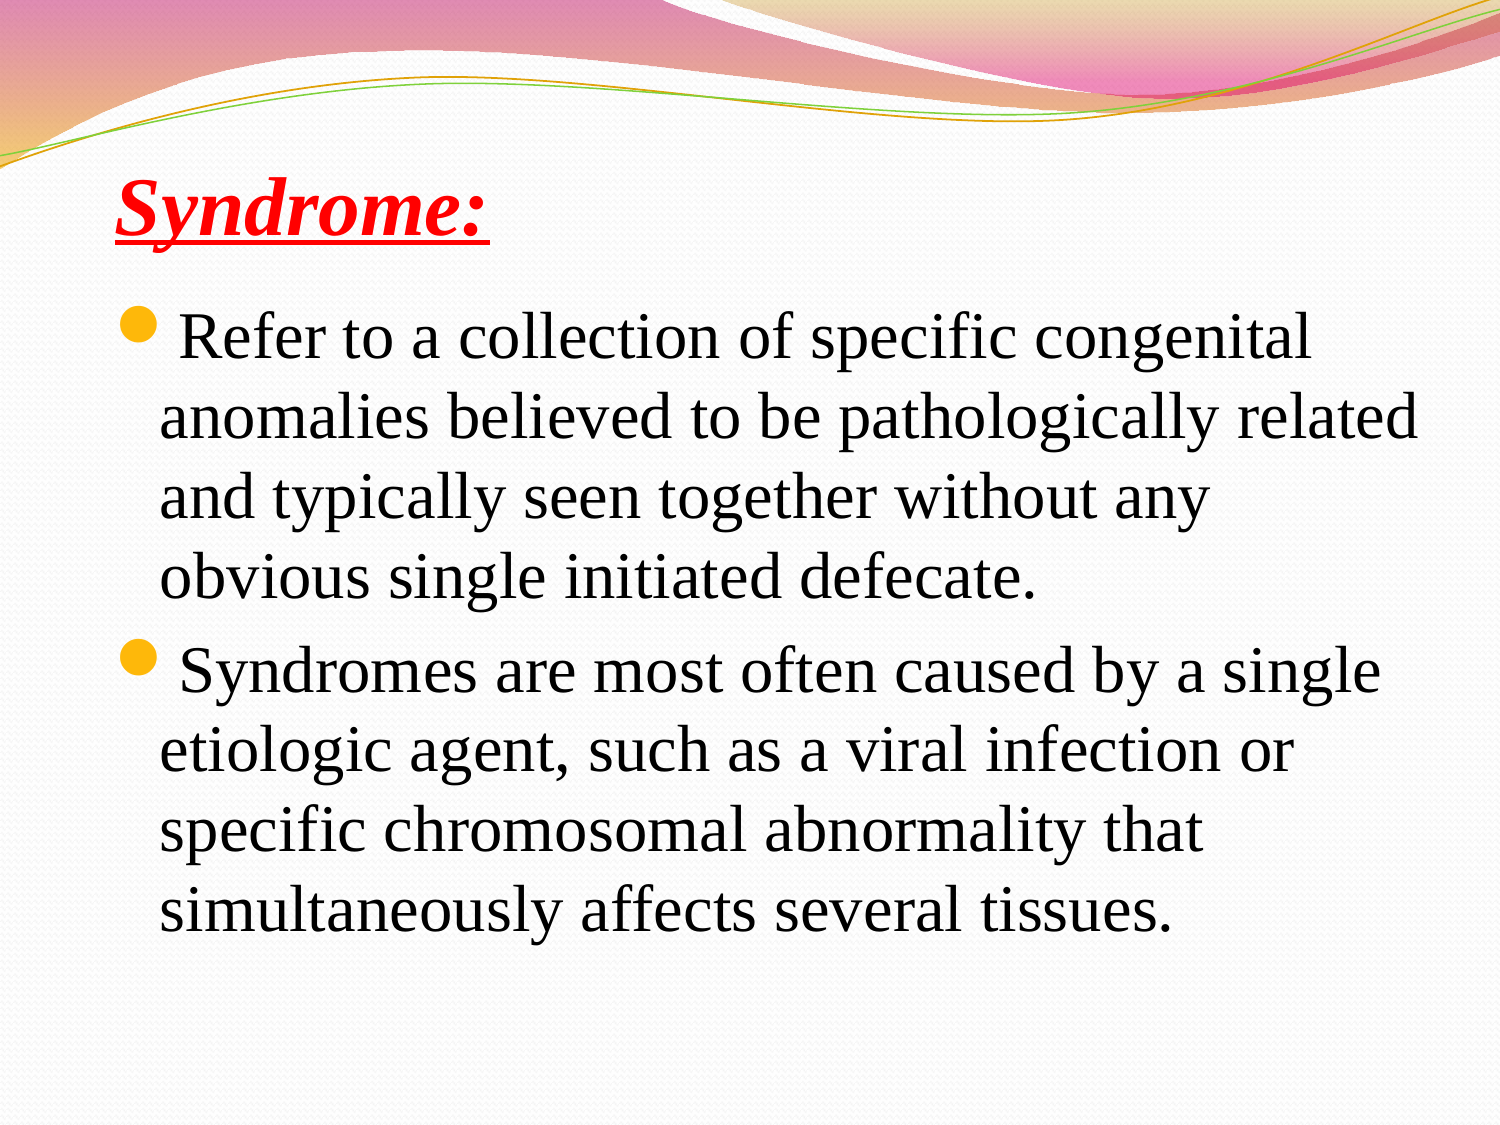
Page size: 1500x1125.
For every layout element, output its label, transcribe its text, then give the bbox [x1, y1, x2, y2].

list Syndrome: Refer to a collection of specific congenital anomalies believed to be pathologically related and typically seen together without any obvious single initiated defecate. Syndromes are most often caused by a single etiologic agent, such as a viral infection or specific chromosomal abnormality that simultaneously affects several tissues. [99, 144, 1438, 1088]
